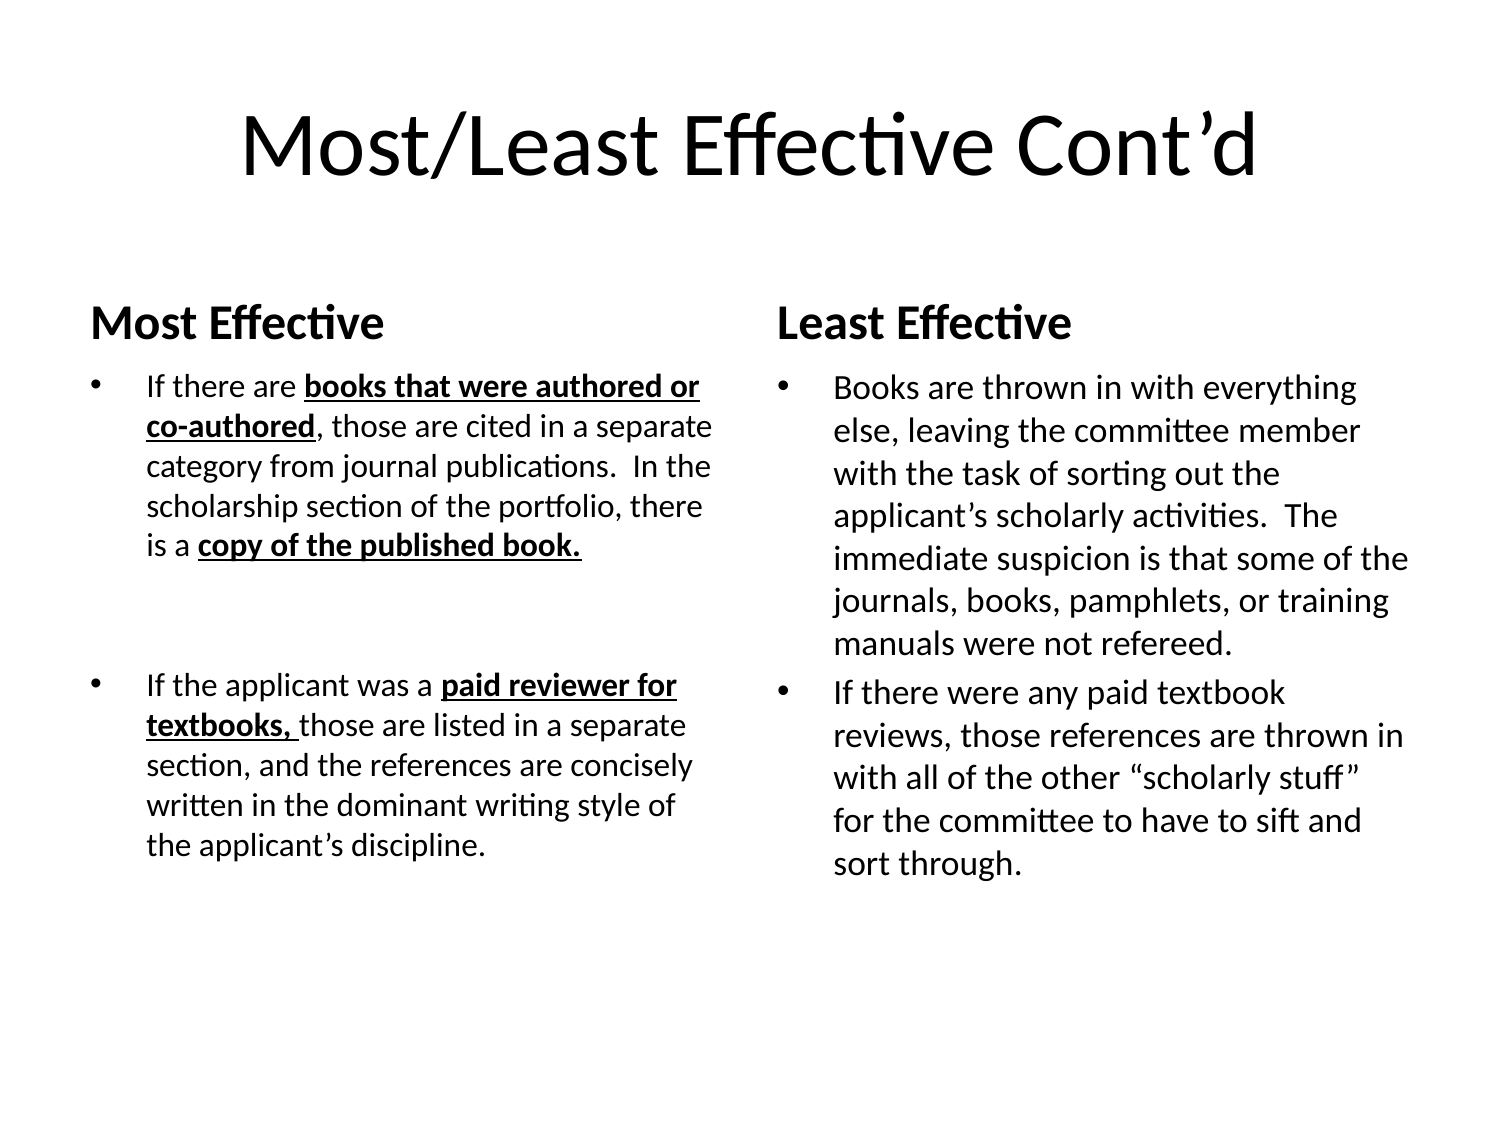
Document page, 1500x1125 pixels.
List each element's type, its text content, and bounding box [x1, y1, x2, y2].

list If there are books that were authored or co-authored, those are cited in a separate category from journal publications. In the scholarship section of the portfolio, there is a copy of the published book. If the applicant was a paid reviewer for textbooks, those are listed in a separate section, and the references are concisely written in the dominant writing style of the applicant’s discipline. [75, 356, 738, 1005]
list Most Effective [75, 251, 738, 356]
title Most/Least Effective Cont’d [75, 45, 1425, 233]
list Least Effective [761, 251, 1425, 356]
list Books are thrown in with everything else, leaving the committee member with the task of sorting out the applicant’s scholarly activities. The immediate suspicion is that some of the journals, books, pamphlets, or training manuals were not refereed. If there were any paid textbook reviews, those references are thrown in with all of the other “scholarly stuff” for the committee to have to sift and sort through. [761, 356, 1425, 1005]
